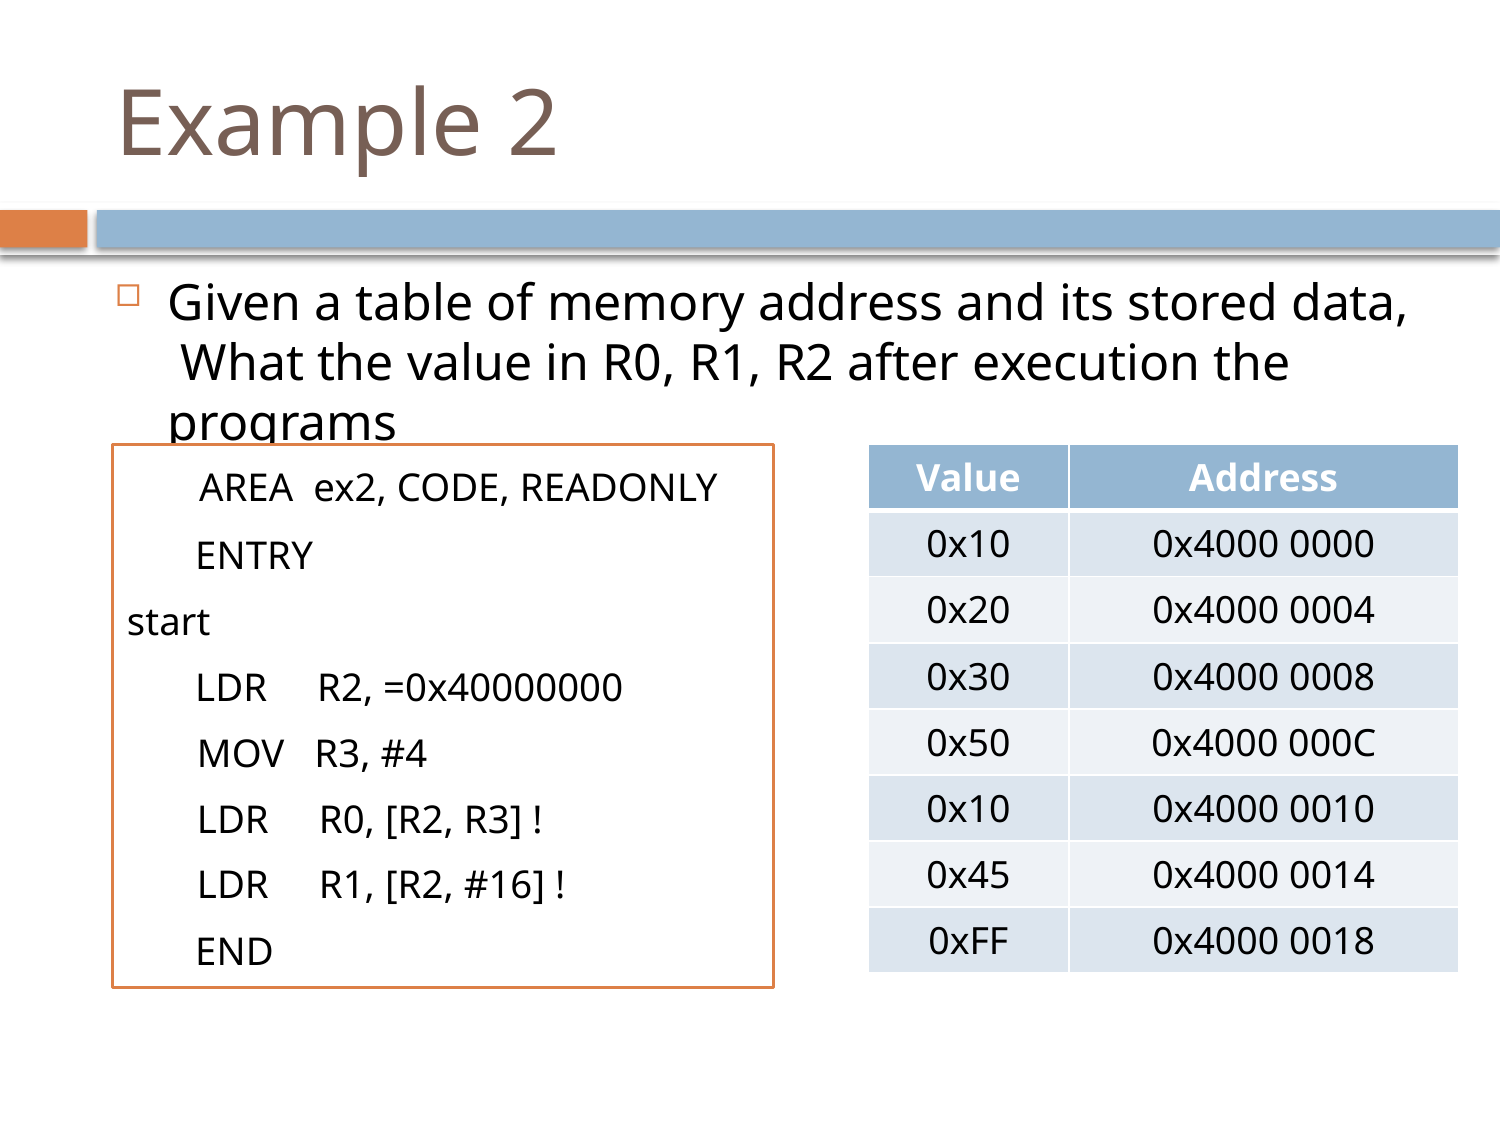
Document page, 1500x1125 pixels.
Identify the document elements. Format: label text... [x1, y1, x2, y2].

table_cell 0xFF [869, 908, 1068, 972]
table_cell 0x45 [869, 842, 1068, 906]
table_cell 0x10 [869, 513, 1068, 576]
title Example 2 [100, 37, 1438, 200]
table_cell 0x4000 0010 [1070, 776, 1458, 840]
table_cell 0x4000 0000 [1070, 513, 1458, 576]
table_cell 0x30 [869, 644, 1068, 708]
table_cell 0x20 [869, 577, 1068, 642]
table_cell 0x4000 0014 [1070, 842, 1458, 906]
table_header Address [1070, 445, 1458, 508]
table_cell 0x50 [869, 710, 1068, 774]
table_cell 0x10 [869, 776, 1068, 840]
text_box AREA ex2, CODE, READONLY ENTRY start LDR R2, =0x40000000 MOV R3, #4 LDR R0, [R2, R3] ! LDR R1, [R2, #16] ! END [111, 443, 775, 989]
table_cell 0x4000 0004 [1070, 577, 1458, 642]
table_cell 0x4000 000C [1070, 710, 1458, 774]
table_cell 0x4000 0018 [1070, 908, 1458, 972]
list Given a table of memory address and its stored data, What the value in R0, R1, R2 after execution the programs [100, 262, 1438, 1000]
table_header Value [869, 445, 1068, 508]
table_cell 0x4000 0008 [1070, 644, 1458, 708]
